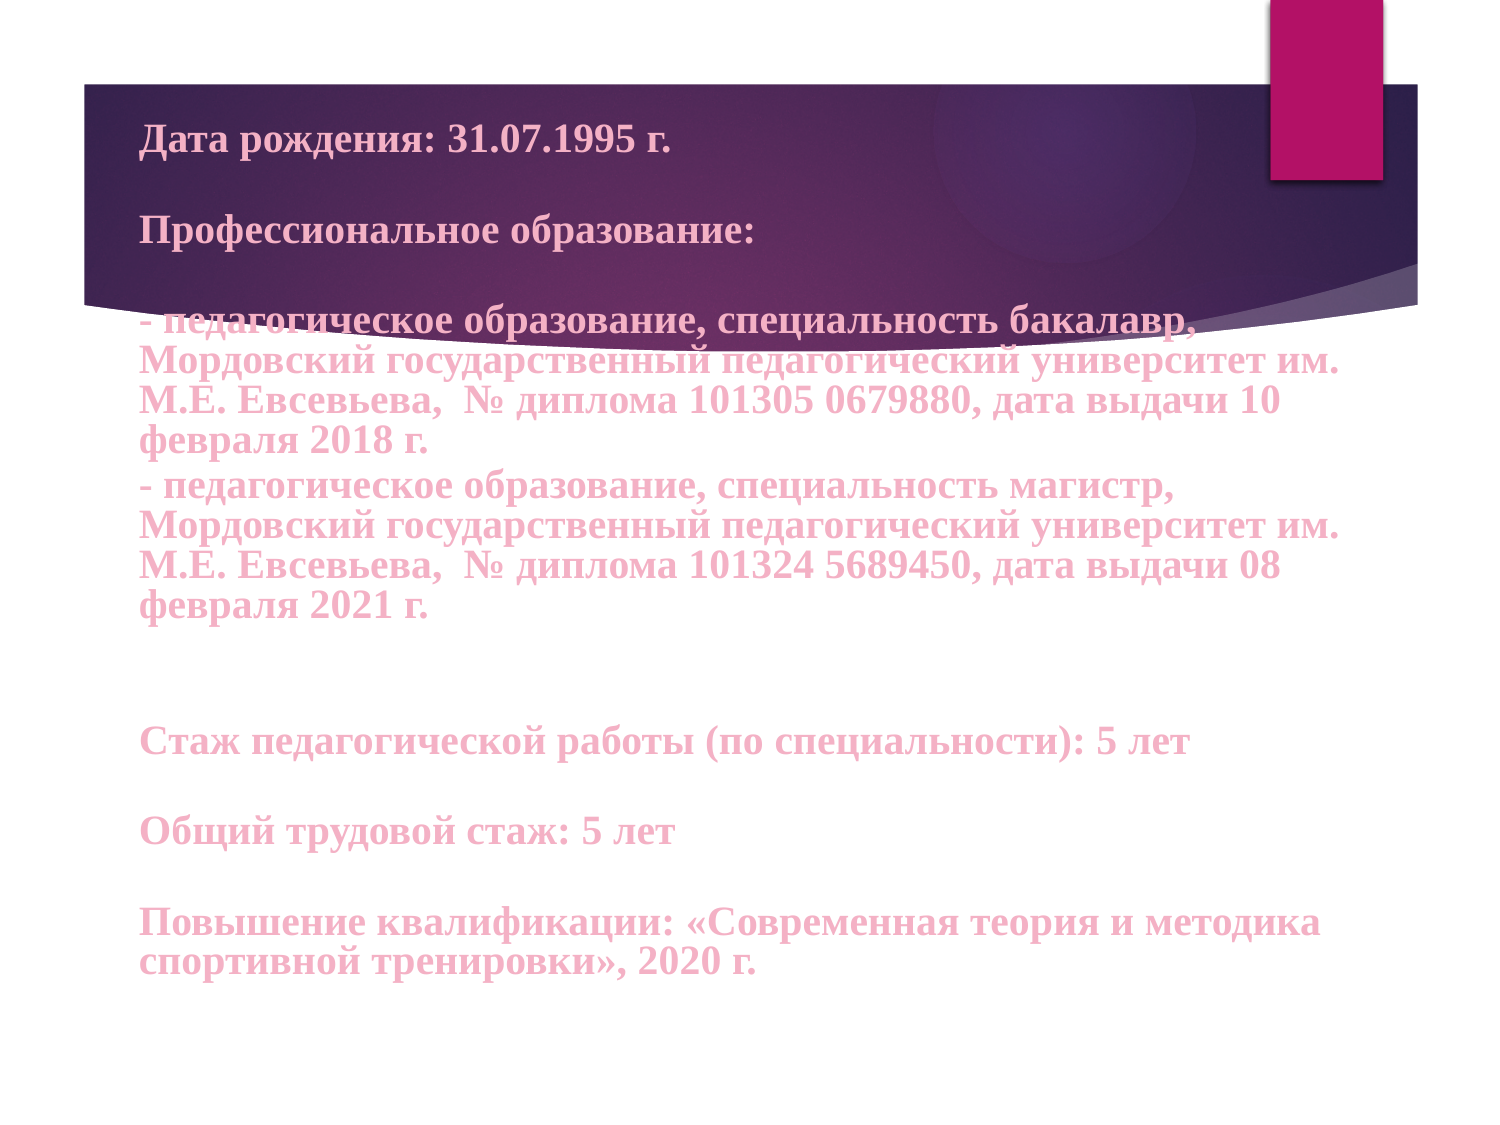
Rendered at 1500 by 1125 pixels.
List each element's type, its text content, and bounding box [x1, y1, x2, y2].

text_box Дата рождения: 31.07.1995 г. Профессиональное образование: - педагогическое образование, специальность бакалавр, Мордовский государственный педагогический университет им. М.Е. Евсевьева, № диплома 101305 0679880, дата выдачи 10 февраля 2018 г. - педагогическое образование, специальность магистр, Мордовский государственный педагогический университет им. М.Е. Евсевьева, № диплома 101324 5689450, дата выдачи 08 февраля 2021 г. Стаж педагогической работы (по специальности): 5 лет Общий трудовой стаж: 5 лет Повышение квалификации: «Современная теория и методика спортивной тренировки», 2020 г. [123, 113, 1388, 991]
